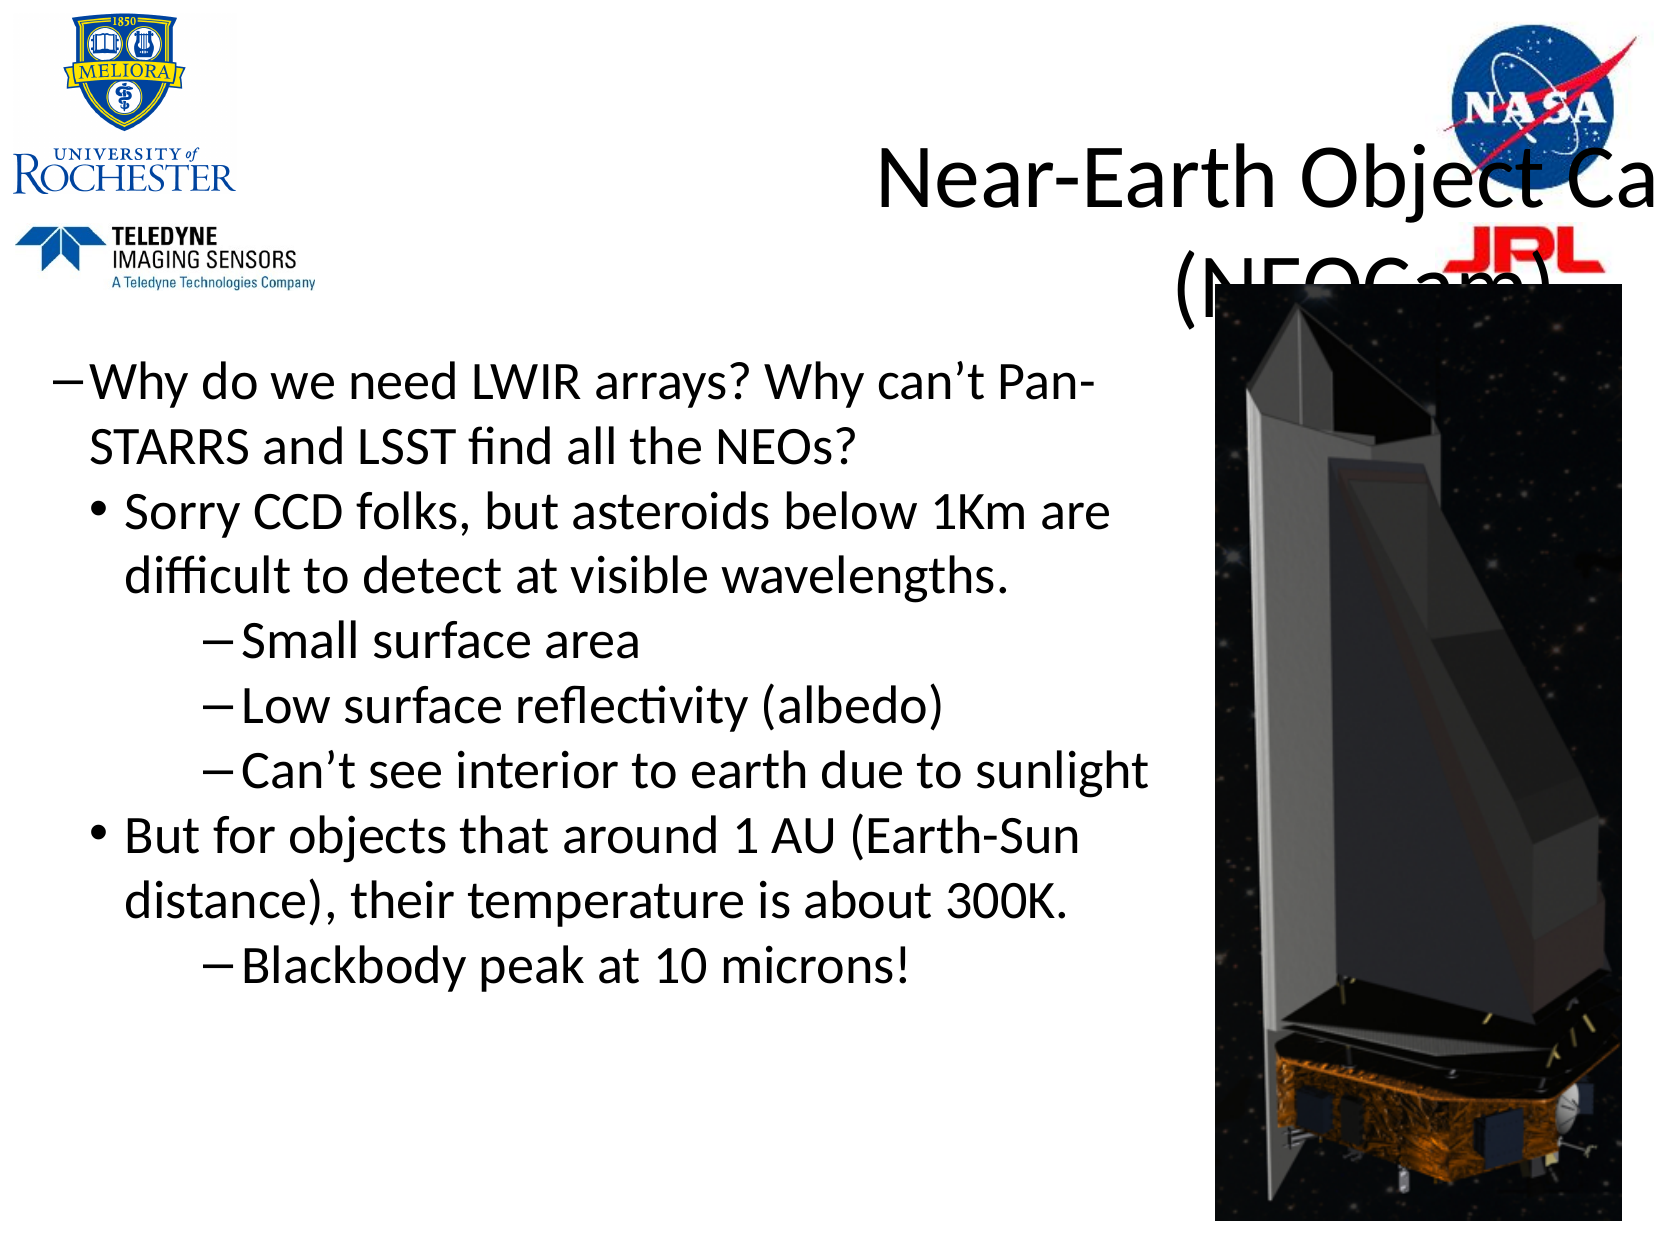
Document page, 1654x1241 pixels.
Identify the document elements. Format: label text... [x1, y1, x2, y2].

picture [1425, 0, 1654, 151]
picture [1214, 284, 1622, 1221]
text_box Why do we need LWIR arrays? Why can’t Pan-STARRS and LSST find all the NEOs? Sorry CCD folks, but asteroids below 1Km are difficult to detect at visible wavelengths. Small surface area Low surface reflectivity (albedo) Can’t see interior to earth due to sunlight But for objects that around 1 AU (Earth-Sun distance), their temperature is about 300K. Blackbody peak at 10 microns! [39, 337, 1177, 1063]
picture [15, 223, 315, 291]
text_box Near-Earth Object Camera (NEOCam) [774, 151, 1654, 358]
